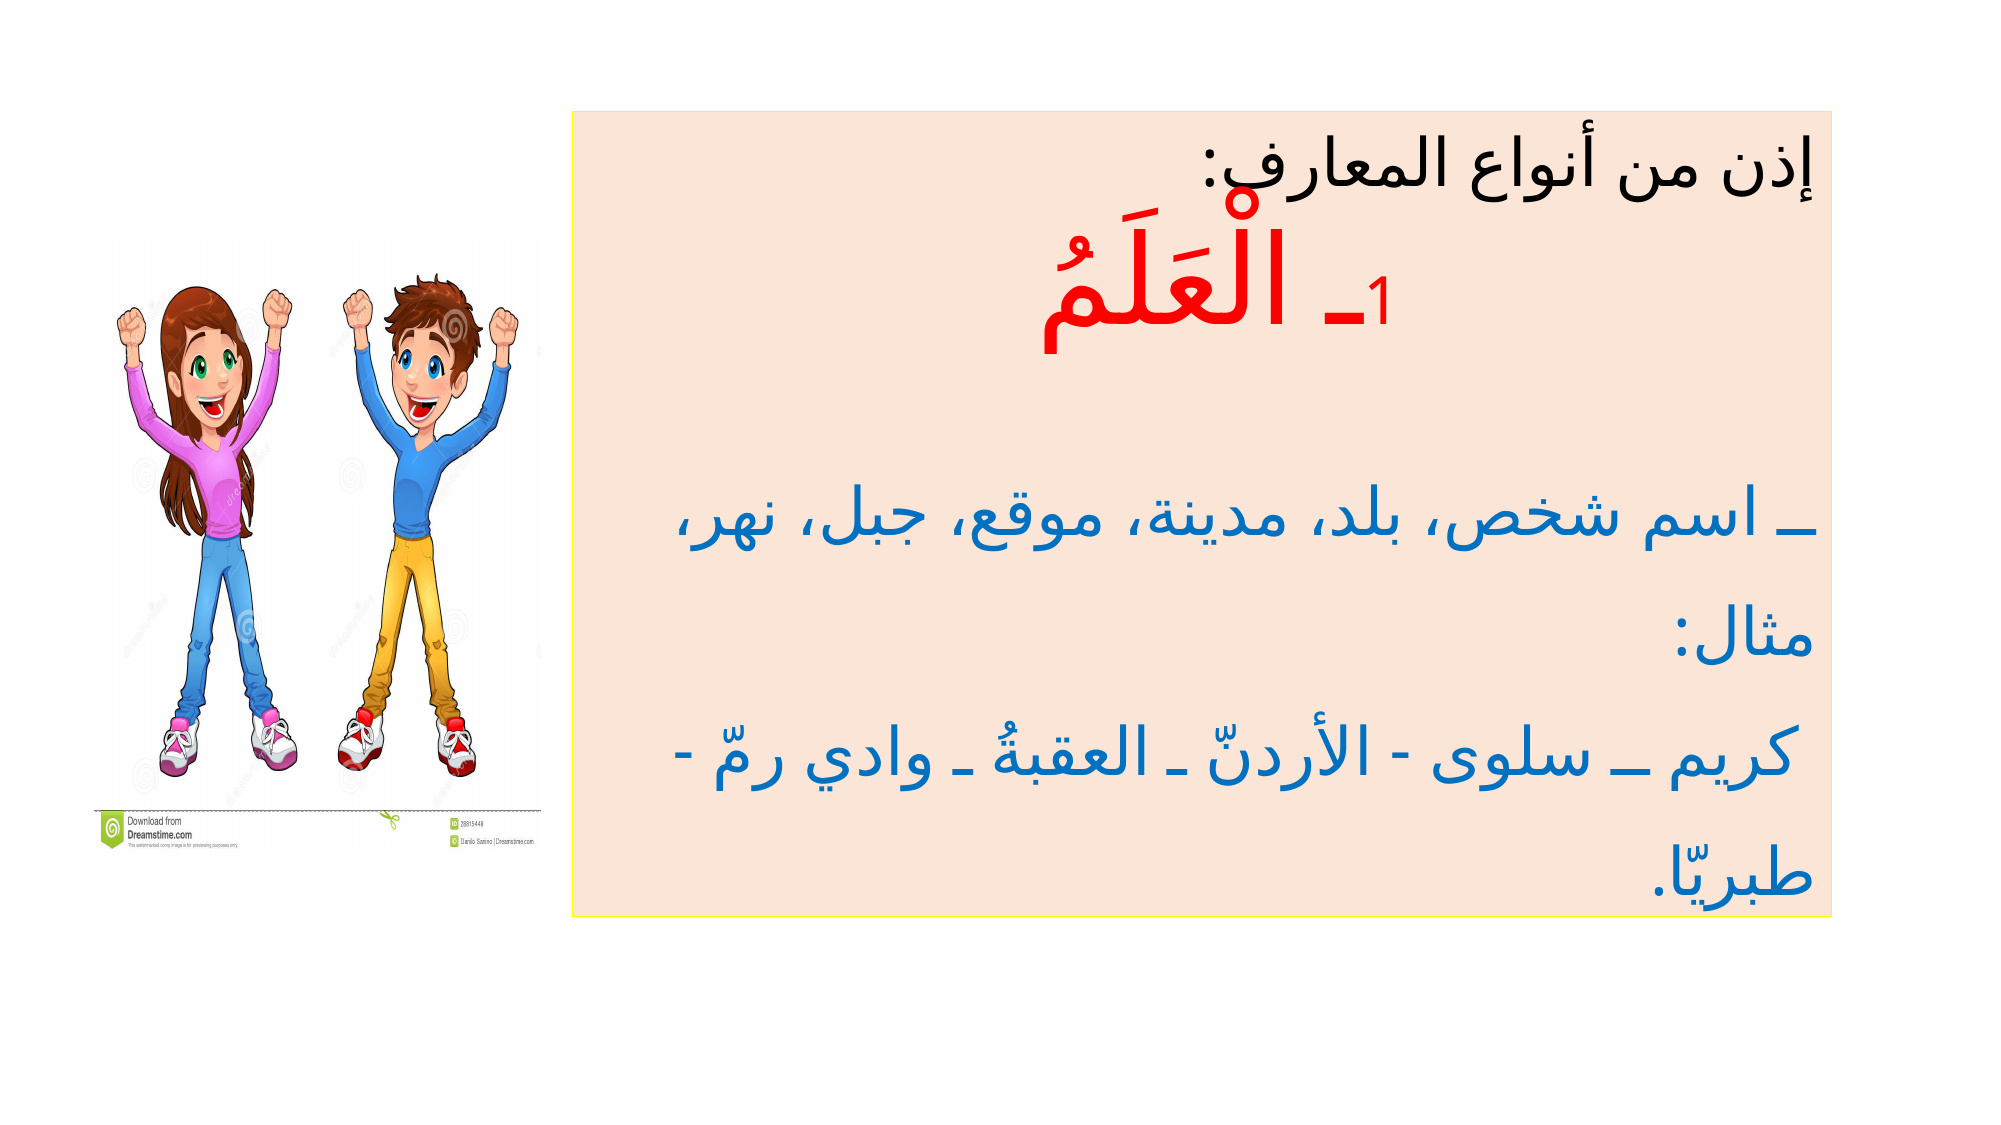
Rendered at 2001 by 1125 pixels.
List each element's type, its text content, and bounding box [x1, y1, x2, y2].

text_box إذن من أنواع المعارف: 1ـ الْعَلَمُ ــ اسم شخص، بلد، مدينة، موقع، جبل، نهر، مثال: كريم ــ سلوى - الأردنّ ـ العقبةُ ـ وادي رمّ - طبريّا. [572, 111, 1832, 917]
picture [93, 240, 541, 855]
